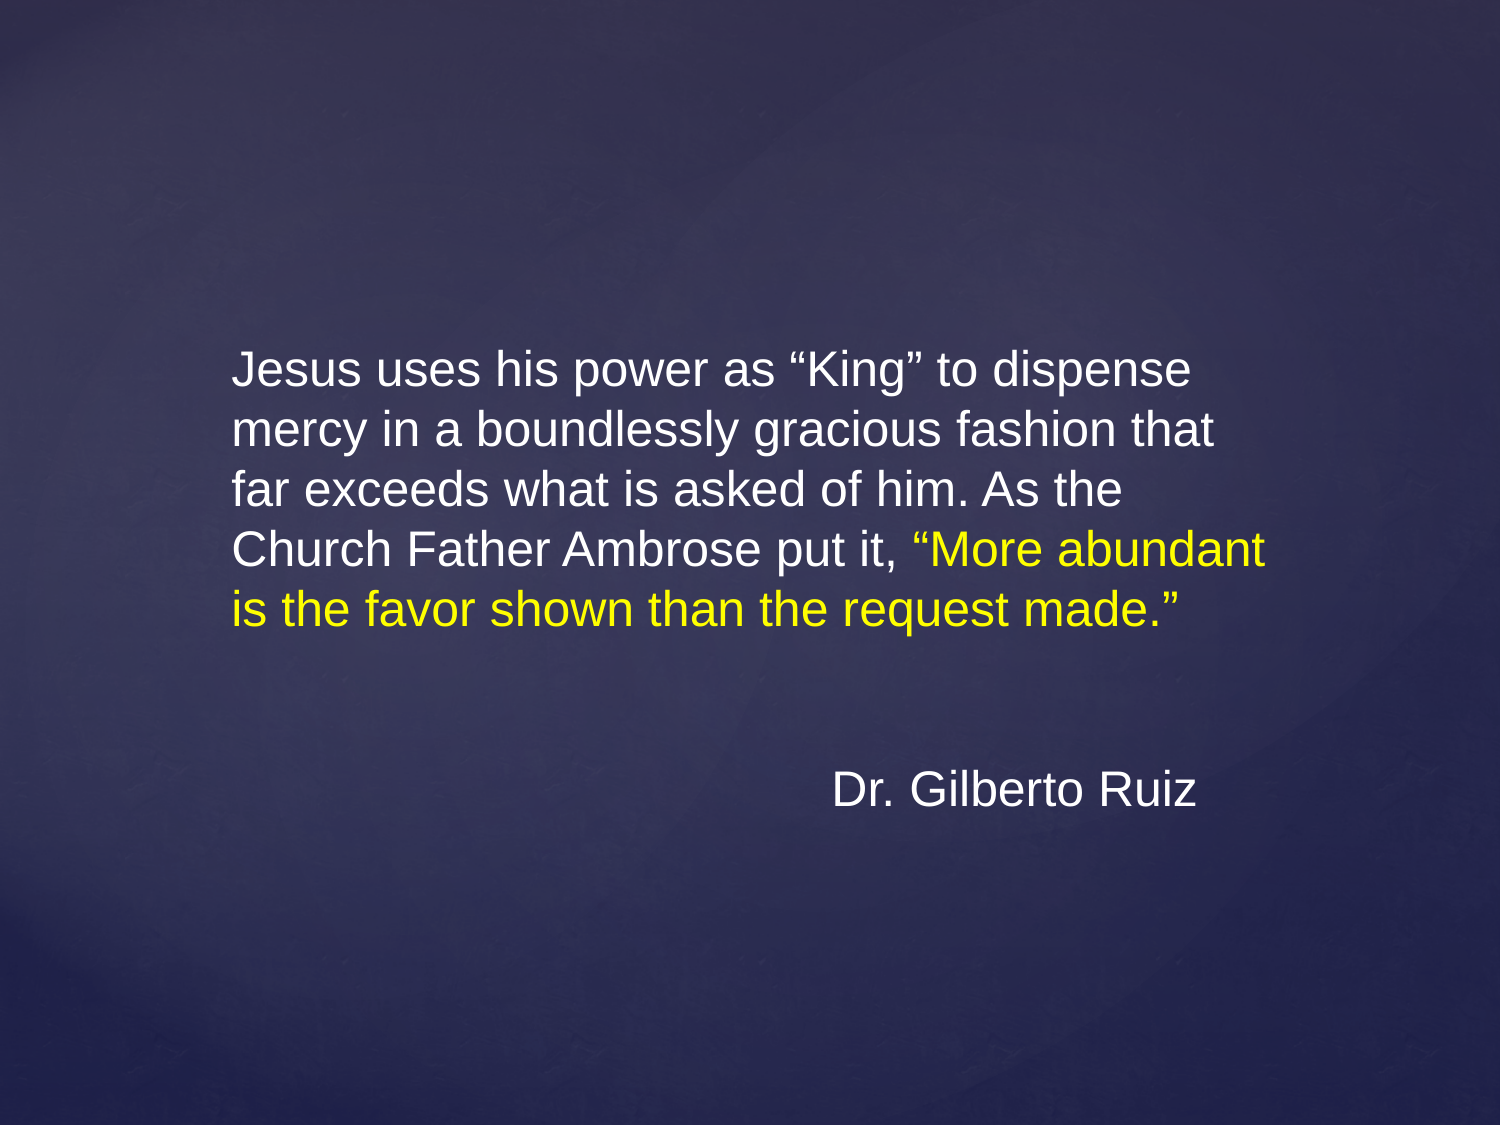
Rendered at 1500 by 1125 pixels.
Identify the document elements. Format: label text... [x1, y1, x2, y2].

text_box Jesus uses his power as “King” to dispense mercy in a boundlessly gracious fashion that far exceeds what is asked of him. As the Church Father Ambrose put it, “More abundant is the favor shown than the request made.” Dr. Gilberto Ruiz [216, 329, 1292, 824]
